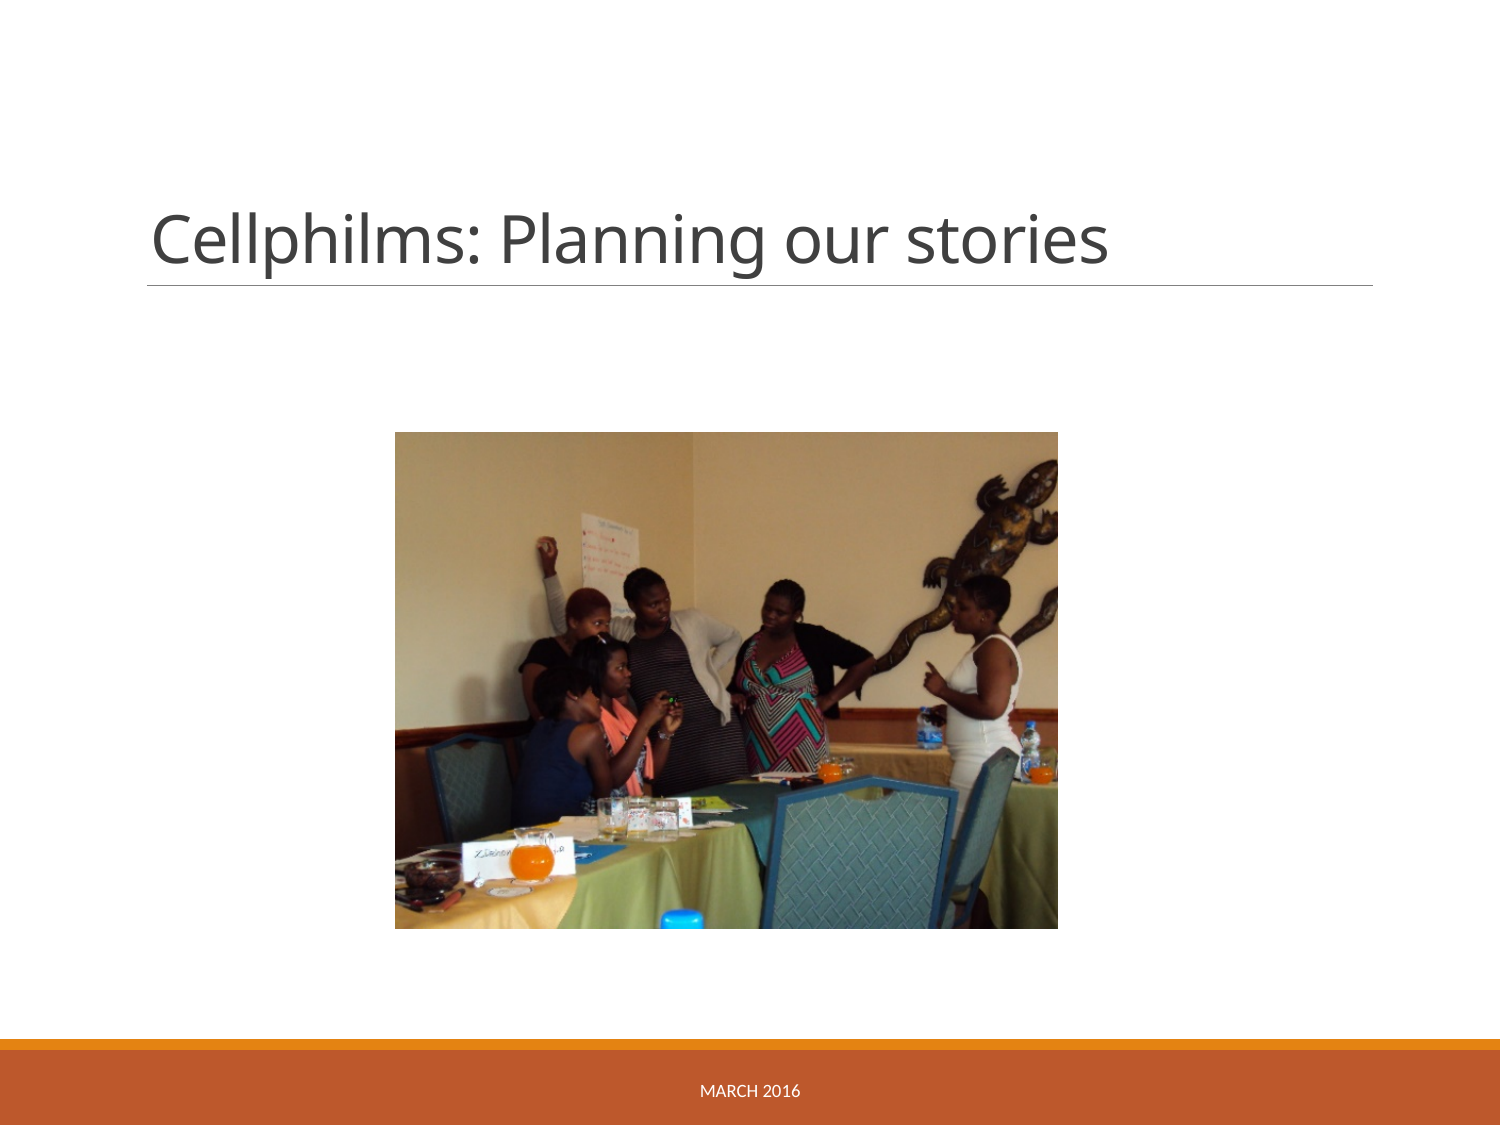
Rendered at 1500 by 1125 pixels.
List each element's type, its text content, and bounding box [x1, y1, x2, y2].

title Cellphilms: Planning our stories [135, 47, 1373, 285]
footer March 2016 [453, 1059, 1047, 1120]
picture [666, 919, 699, 930]
picture [395, 432, 1058, 930]
